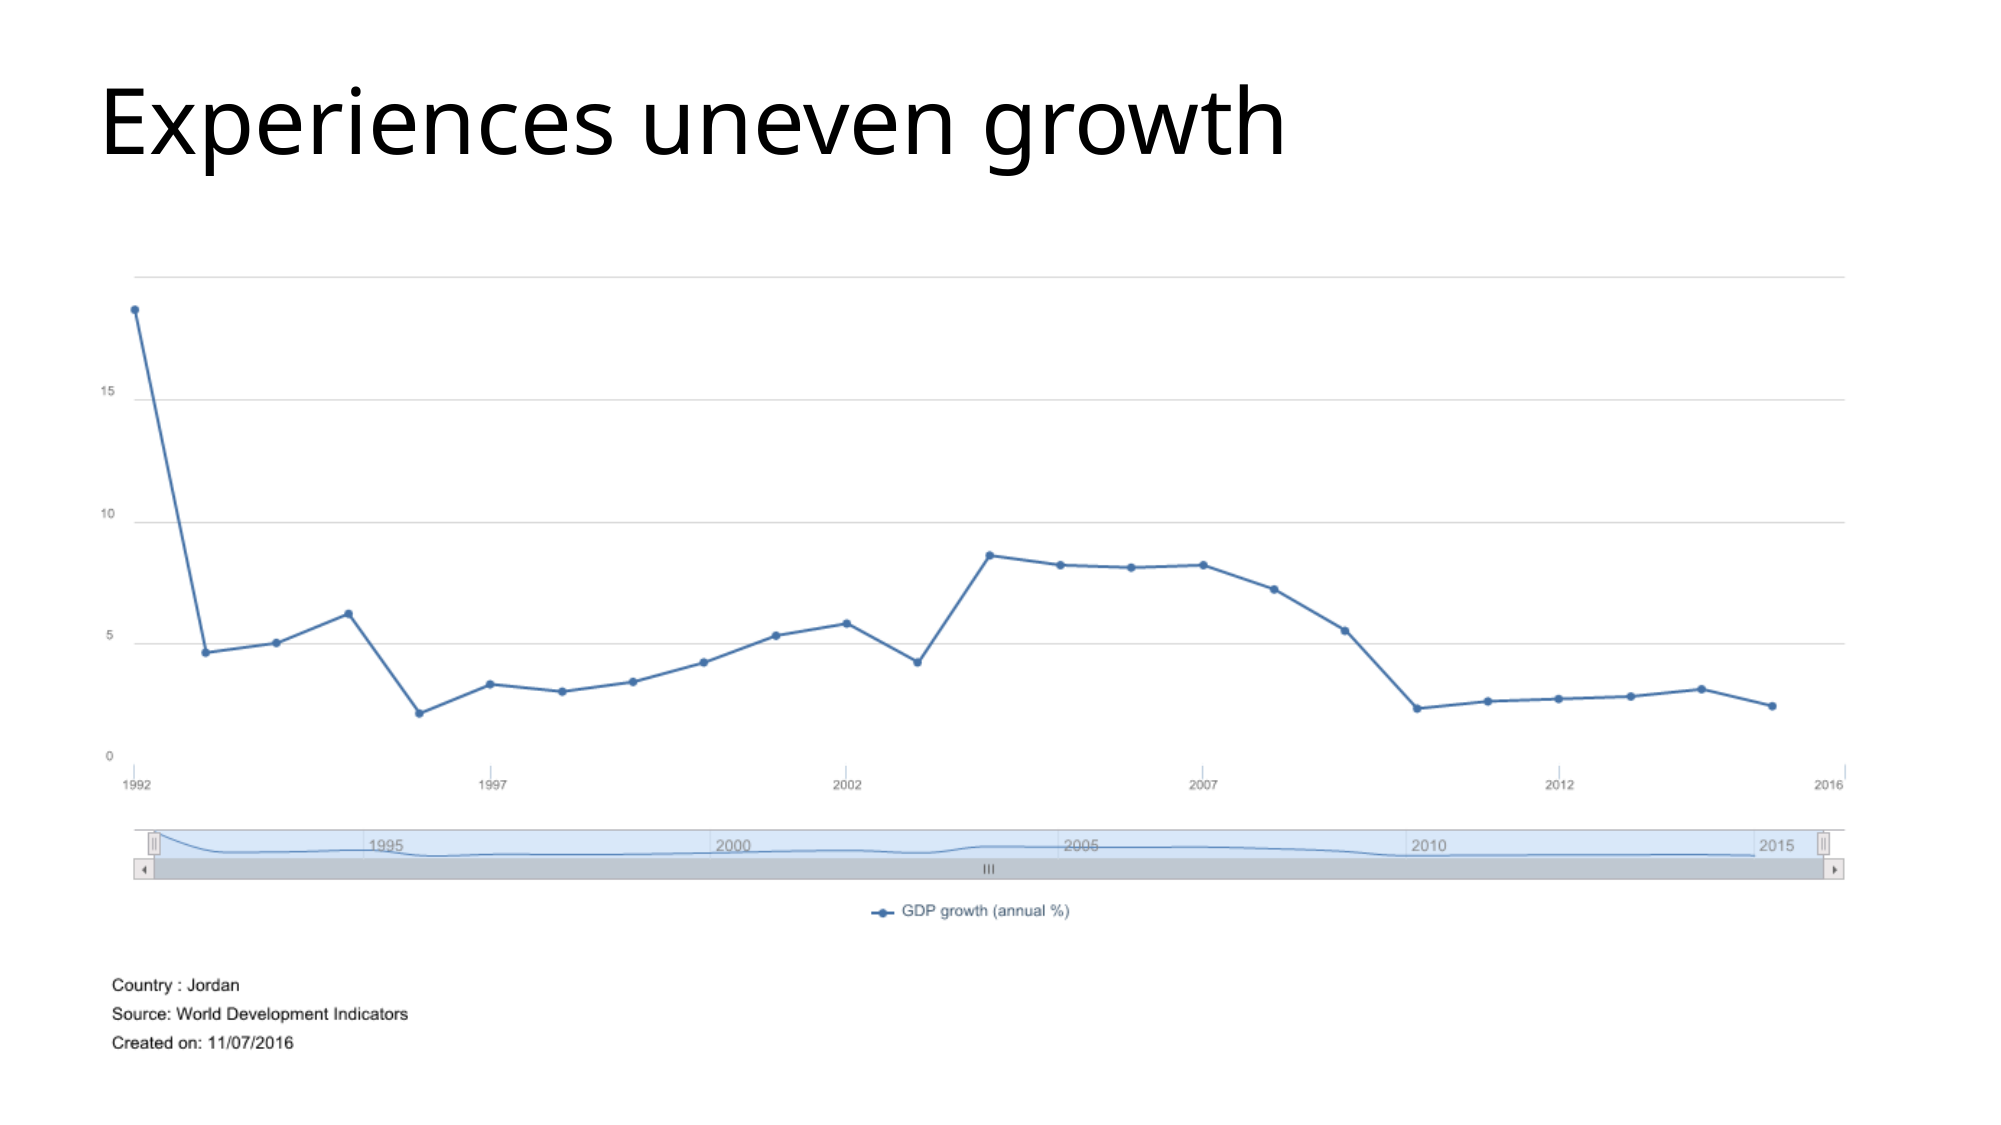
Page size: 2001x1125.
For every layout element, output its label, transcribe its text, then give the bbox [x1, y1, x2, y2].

title Experiences uneven growth [83, 61, 1809, 188]
picture [83, 206, 1888, 1072]
